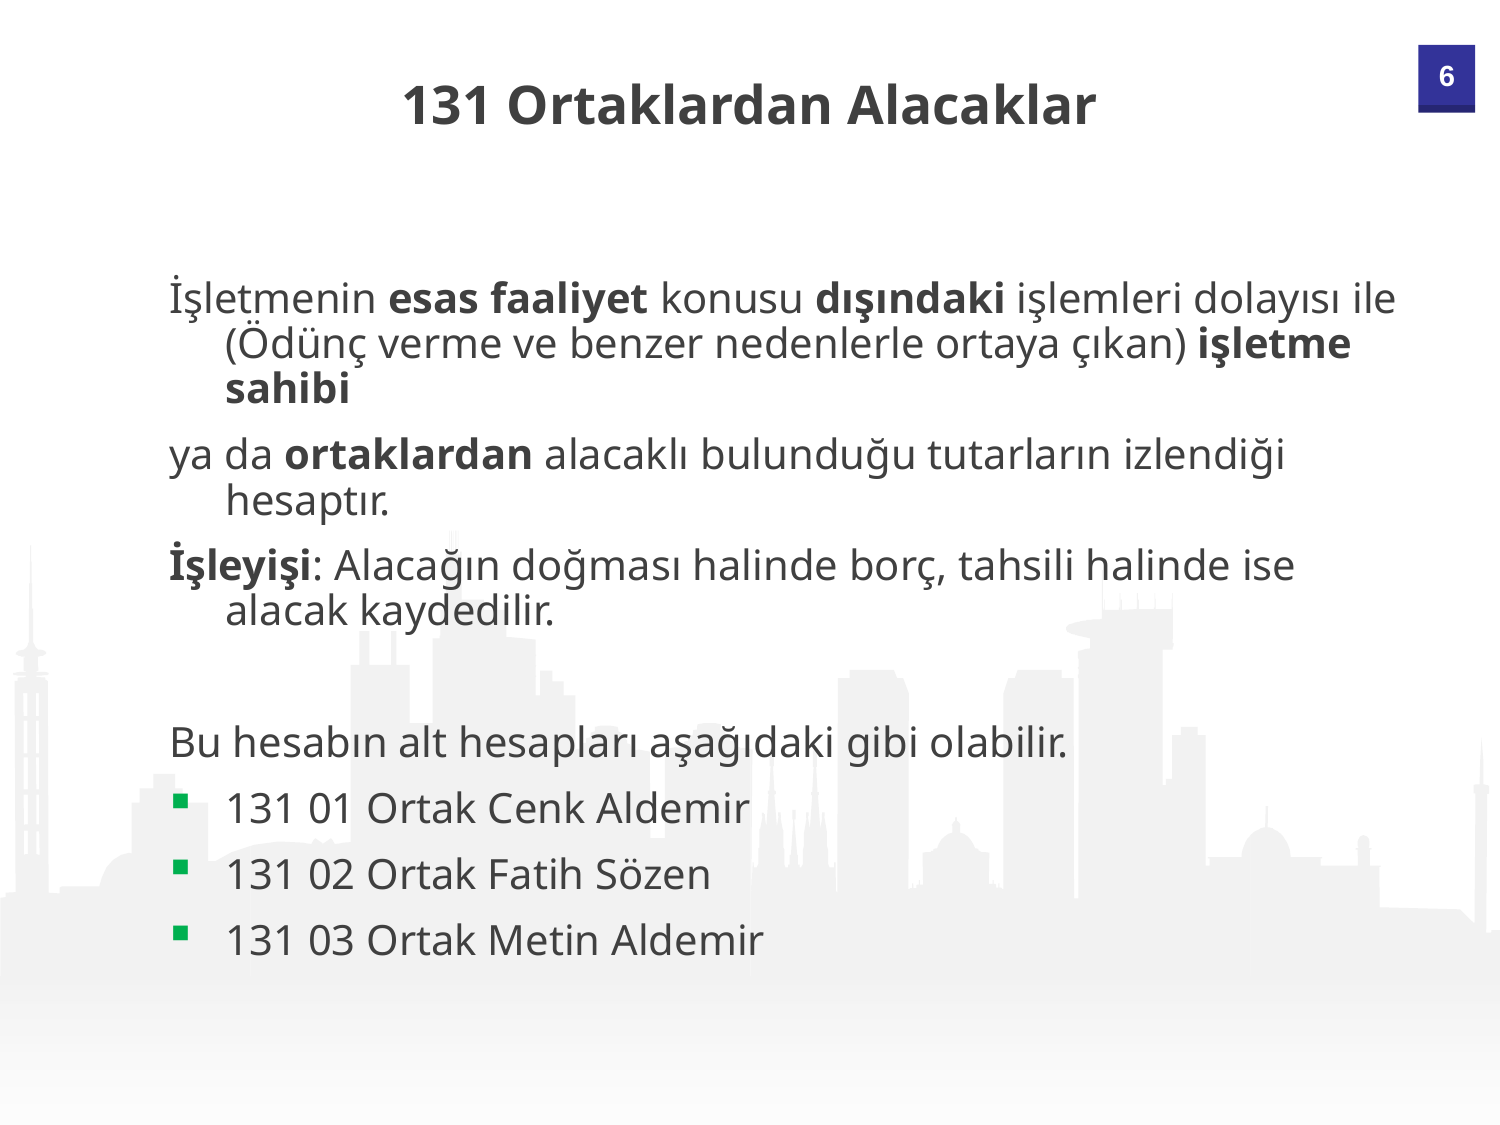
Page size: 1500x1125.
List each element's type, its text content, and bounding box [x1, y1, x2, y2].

list İşletmenin esas faaliyet konusu dışındaki işlemleri dolayısı ile (Ödünç verme ve benzer nedenlerle ortaya çıkan) işletme sahibi ya da ortaklardan alacaklı bulunduğu tutarların izlendiği hesaptır. İşleyişi: Alacağın doğması halinde borç, tahsili halinde ise alacak kaydedilir. Bu hesabın alt hesapları aşağıdaki gibi olabilir. 131 01 Ortak Cenk Aldemir 131 02 Ortak Fatih Sözen 131 03 Ortak Metin Aldemir [154, 270, 1440, 1079]
list 131 Ortaklardan Alacaklar [376, 63, 1124, 191]
